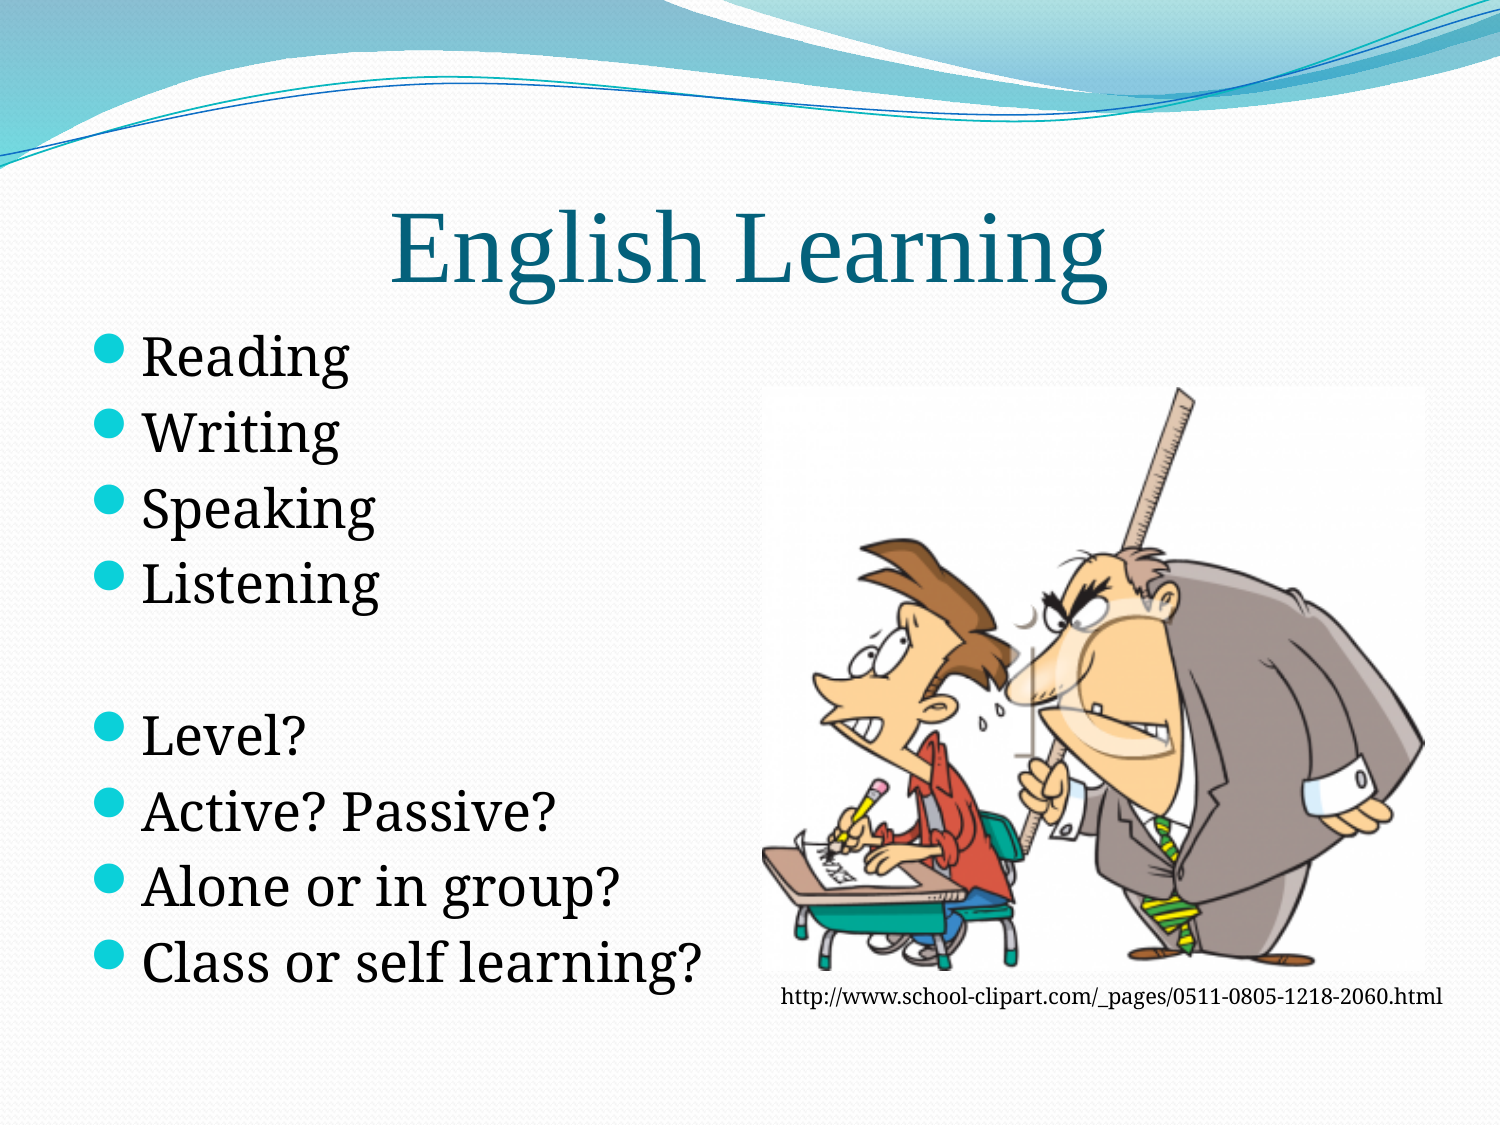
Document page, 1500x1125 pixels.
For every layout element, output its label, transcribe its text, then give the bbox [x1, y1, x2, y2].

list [762, 386, 1426, 971]
text_box http://www.school-clipart.com/_pages/0511-0805-1218-2060.html [766, 974, 1459, 1016]
list Reading Writing Speaking Listening Level? Active? Passive? Alone or in group? Class or self learning? [75, 314, 738, 1043]
title English Learning [75, 115, 1425, 303]
